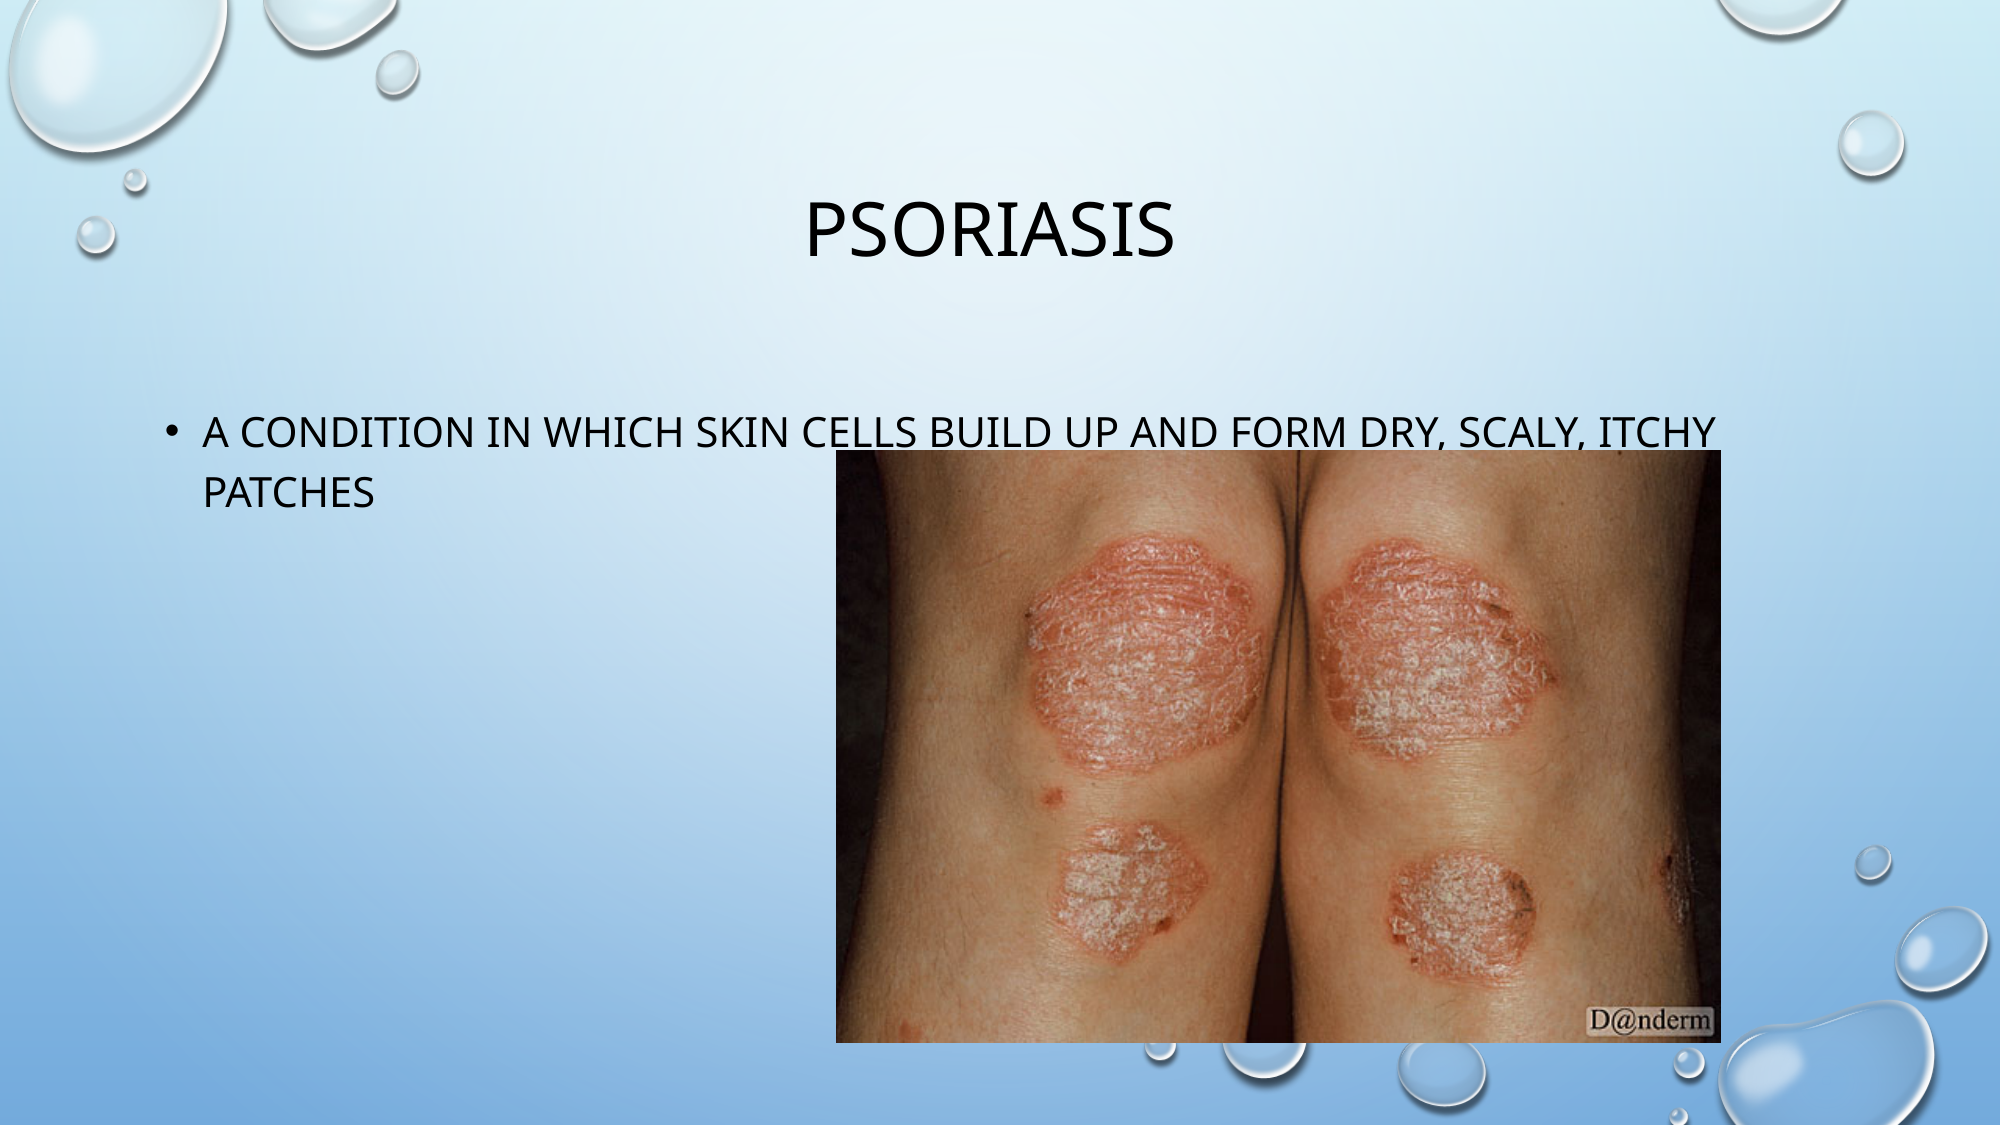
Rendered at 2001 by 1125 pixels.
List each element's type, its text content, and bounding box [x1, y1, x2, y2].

title Psoriasis [149, 101, 1851, 364]
list A condition in which skin cells build up and form dry, scaly, itchy patches [149, 388, 1850, 950]
picture [0, 0, 2000, 1125]
